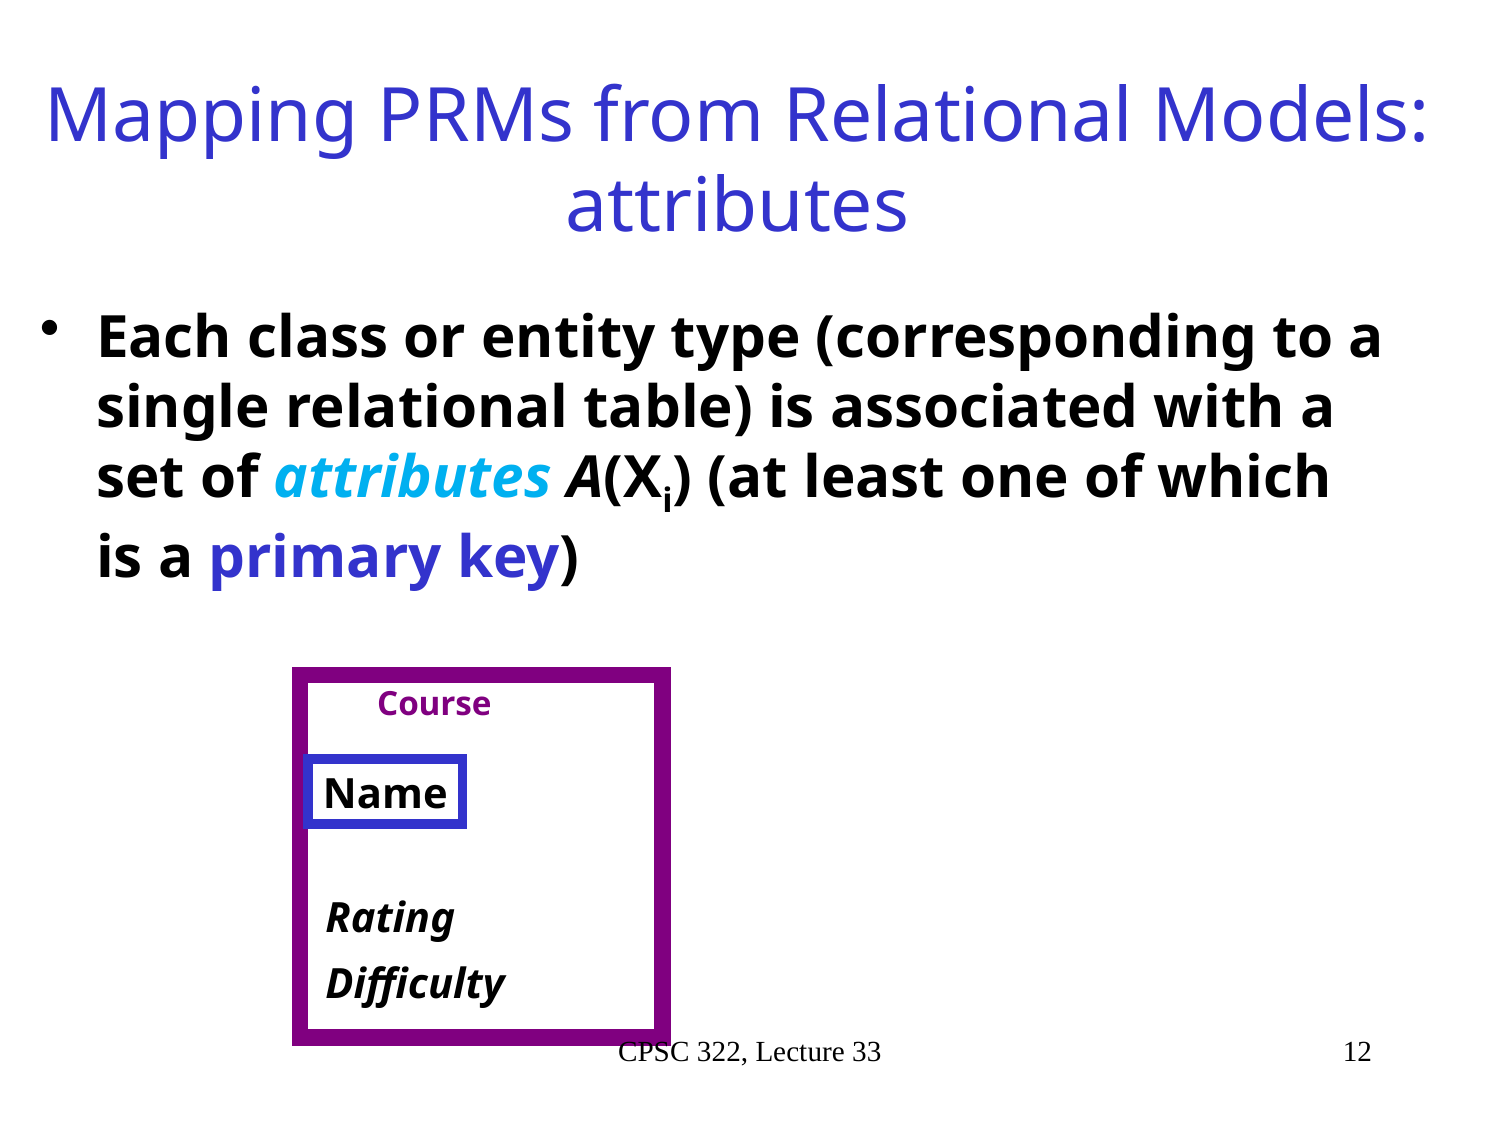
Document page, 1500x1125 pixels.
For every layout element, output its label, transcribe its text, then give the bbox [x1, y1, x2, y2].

footer CPSC 322, Lecture 33 [512, 1024, 988, 1101]
text_box Name [308, 759, 463, 824]
text_box Rating [310, 883, 470, 948]
text_box Difficulty [310, 948, 520, 1014]
slide_number 12 [1074, 1024, 1388, 1101]
text_box Course [362, 674, 575, 730]
text_box [299, 674, 663, 1038]
title Mapping PRMs from Relational Models: attributes [0, 62, 1476, 251]
list Each class or entity type (corresponding to a single relational table) is associated with a set of attributes A(Xi) (at least one of which is a primary key) [24, 291, 1401, 980]
